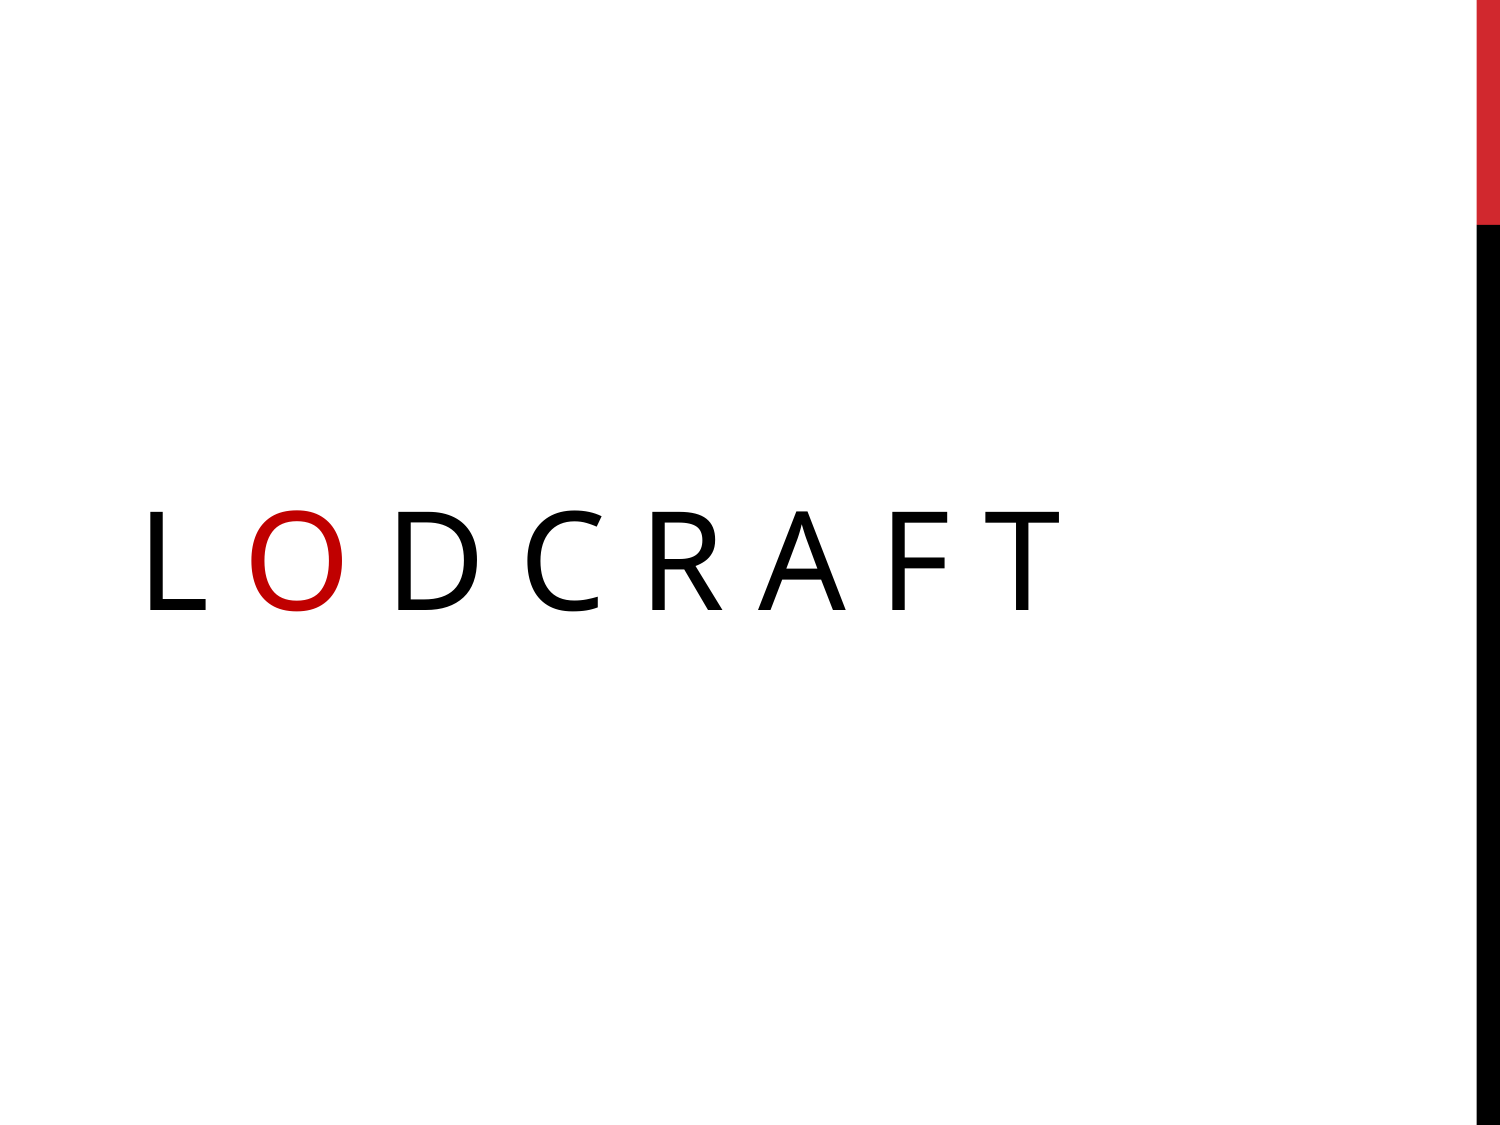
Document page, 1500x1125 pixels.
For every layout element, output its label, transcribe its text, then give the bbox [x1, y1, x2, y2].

title L o d c r a f t [122, 420, 1376, 646]
